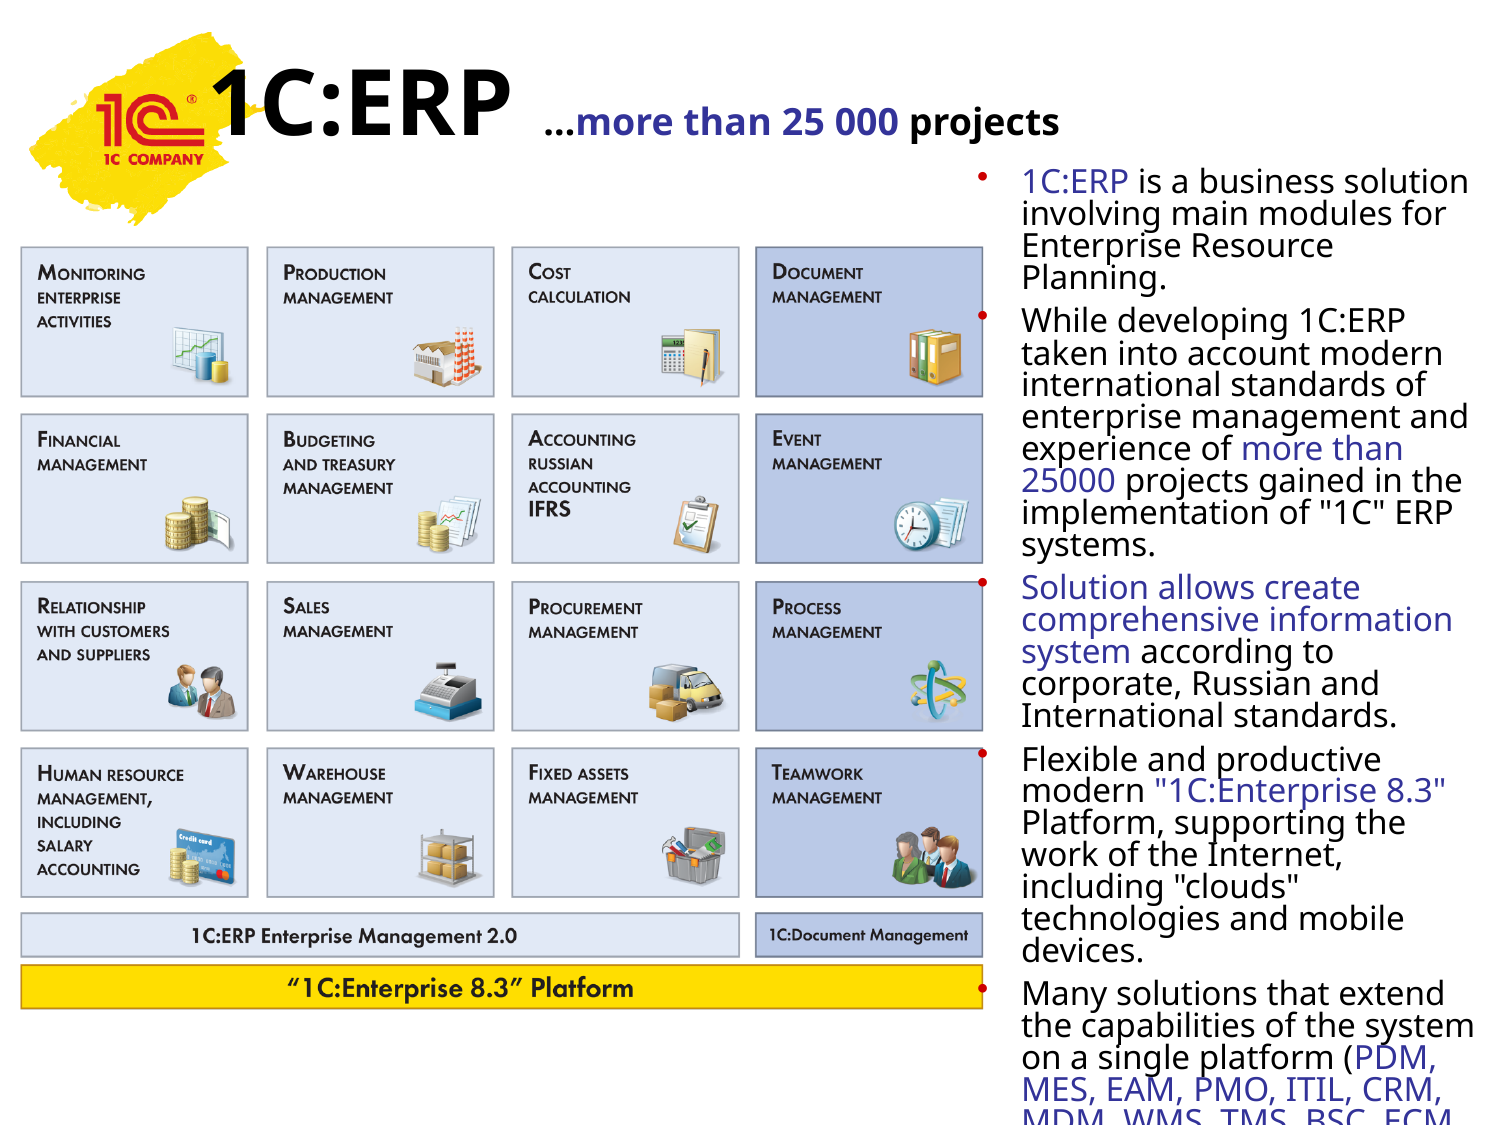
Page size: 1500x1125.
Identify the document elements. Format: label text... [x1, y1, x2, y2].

text_box 1C:ERP is a business solution involving main modules for Enterprise Resource Planning. While developing 1C:ERP taken into account modern international standards of enterprise management and experience of more than 25000 projects gained in the implementation of "1C" ERP systems. Solution allows create comprehensive information system according to corporate, Russian and International standards. Flexible and productive modern "1C:Enterprise 8.3" Platform, supporting the work of the Internet, including "clouds" technologies and mobile devices. Many solutions that extend the capabilities of the system on a single platform (PDM, MES, EAM, PMO, ITIL, CRM, MDM, WMS, TMS, BSC, ECM, CPM, etc.) [962, 160, 1500, 1114]
title 1C:ERP …more than 25 000 projects [192, 18, 1434, 162]
picture [17, 243, 987, 1012]
picture [29, 32, 278, 226]
